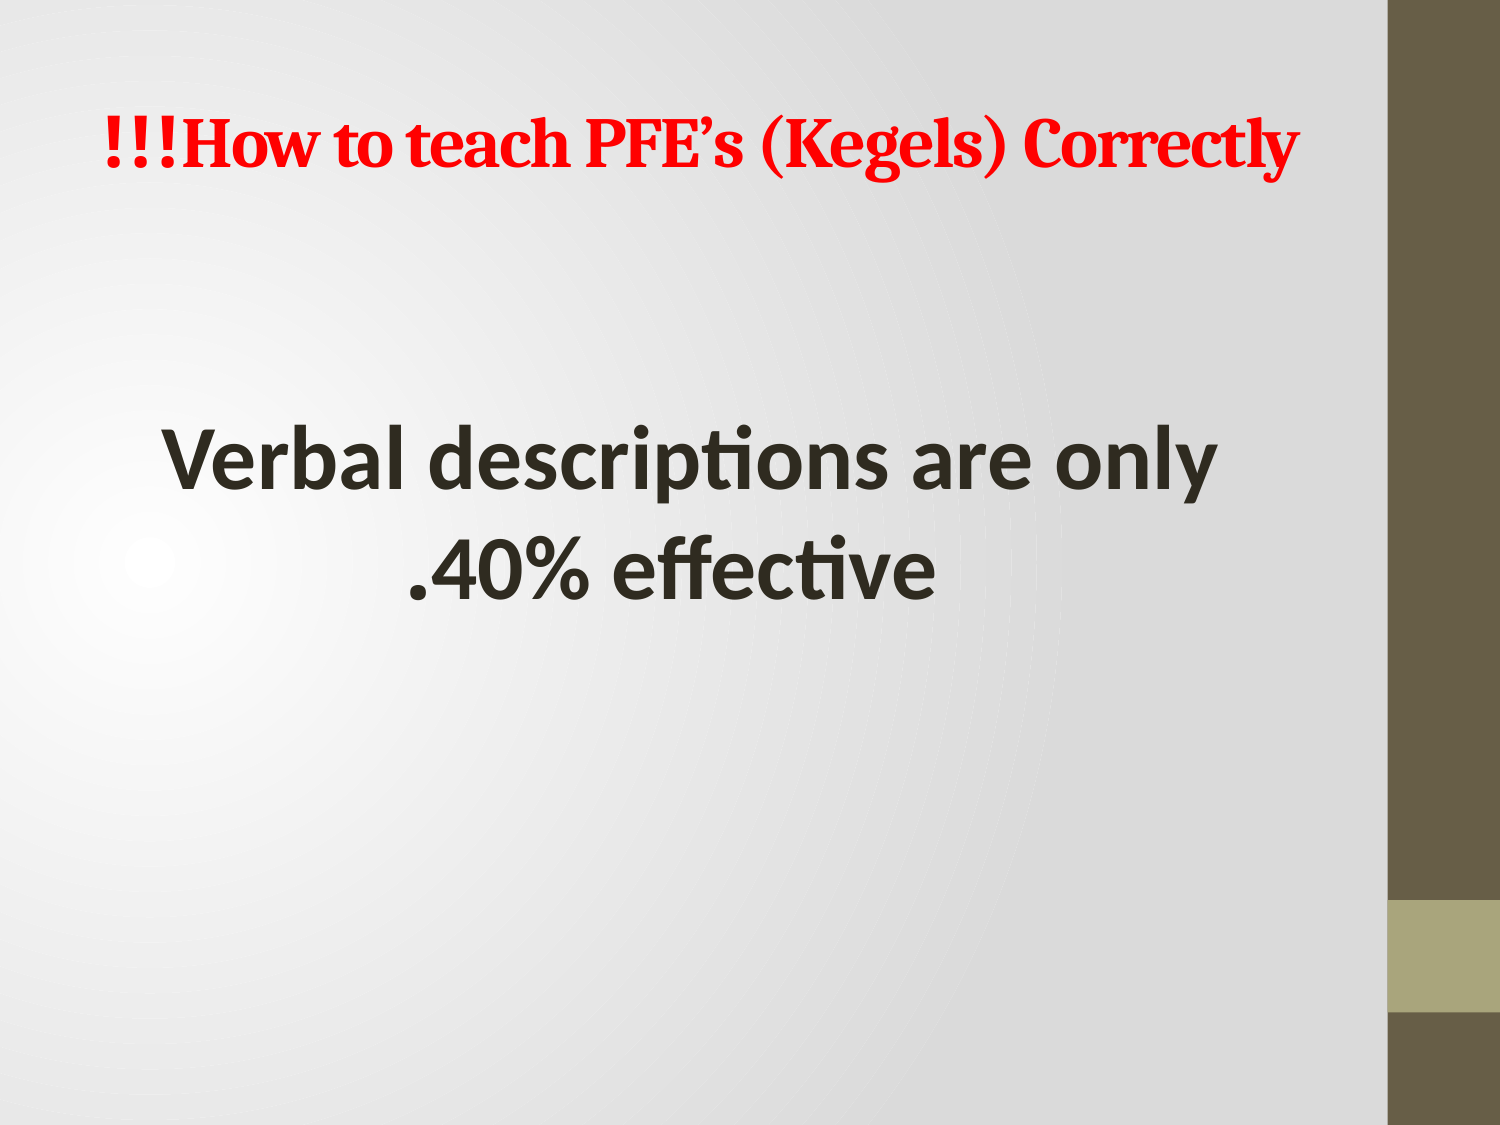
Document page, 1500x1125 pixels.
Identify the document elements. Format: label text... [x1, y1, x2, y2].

list Verbal descriptions are only 40% effective. [75, 262, 1325, 1050]
title How to teach PFE’s (Kegels) Correctly!!! [75, 45, 1325, 233]
